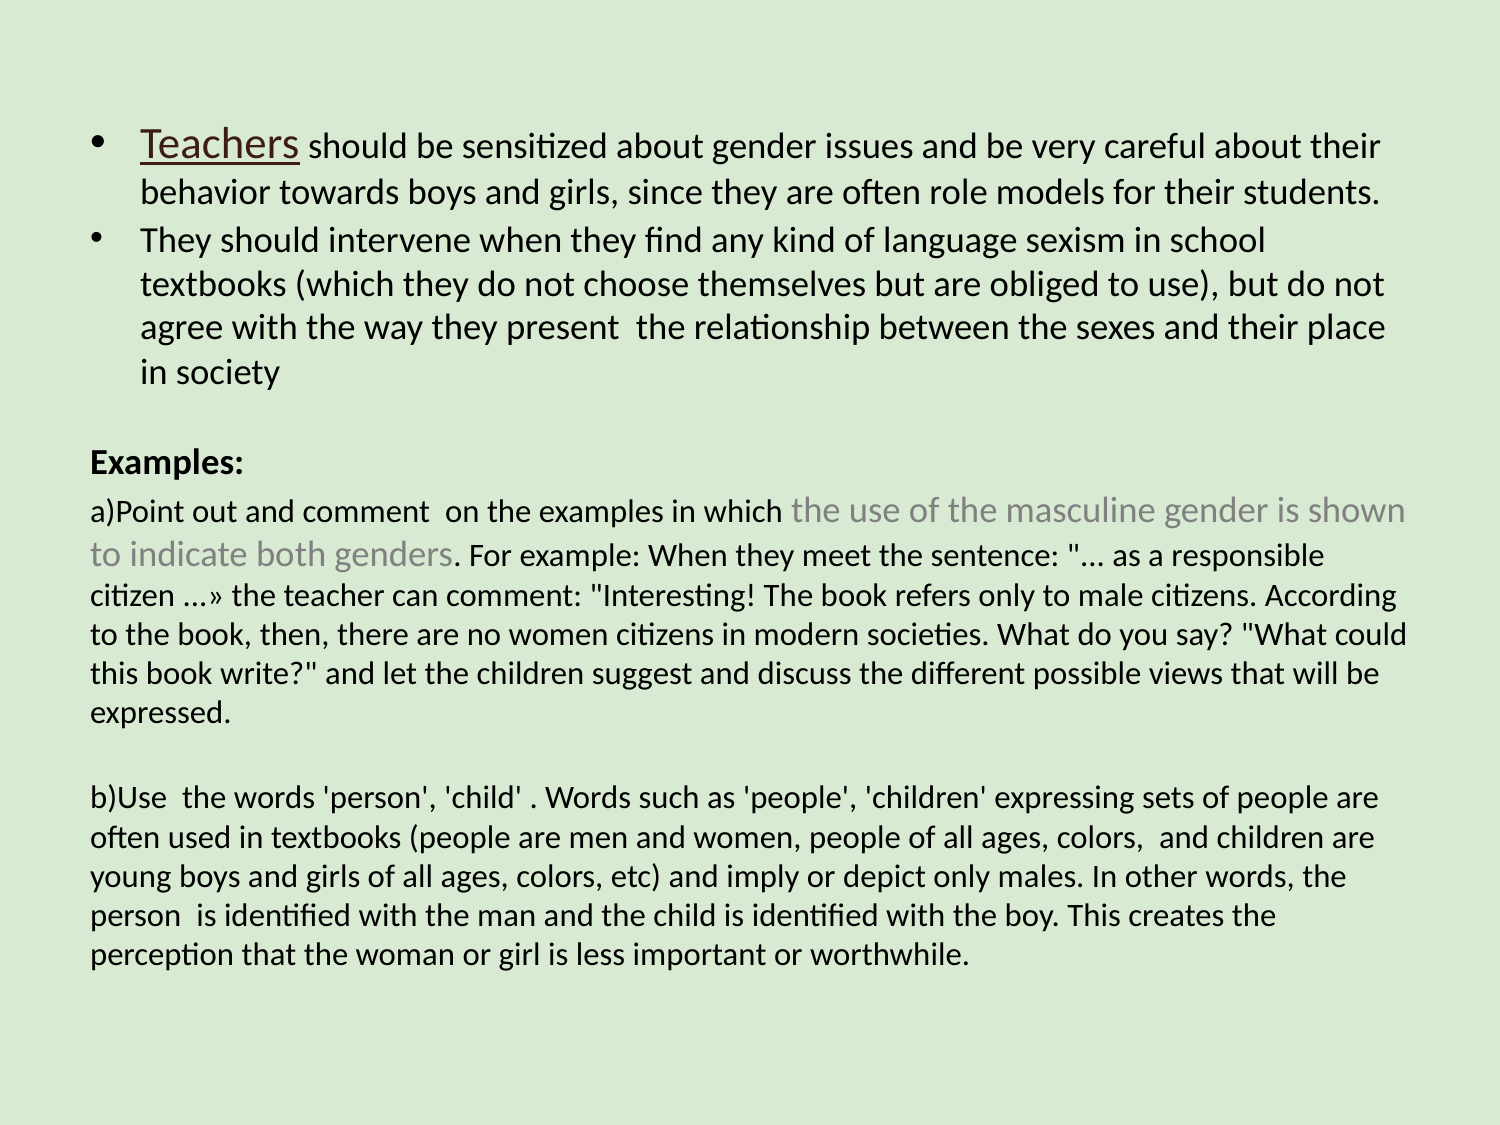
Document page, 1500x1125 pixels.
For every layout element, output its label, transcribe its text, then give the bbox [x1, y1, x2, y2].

list Teachers should be sensitized about gender issues and be very careful about their behavior towards boys and girls, since they are often role models for their students. They should intervene when they find any kind of language sexism in school textbooks (which they do not choose themselves but are obliged to use), but do not agree with the way they present the relationship between the sexes and their place in society Examples: a)Point out and comment on the examples in which the use of the masculine gender is shown to indicate both genders. For example: When they meet the sentence: "... as a responsible citizen ...» the teacher can comment: "Interesting! The book refers only to male citizens. According to the book, then, there are no women citizens in modern societies. What do you say? "What could this book write?" and let the children suggest and discuss the different possible views that will be expressed. b)Use the words 'person', 'child' . Words such as 'people', 'children' expressing sets of people are often used in textbooks (people are men and women, people of all ages, colors, and children are young boys and girls of all ages, colors, etc) and imply or depict only males. In other words, the person is identified with the man and the child is identified with the boy. This creates the perception that the woman or girl is less important or worthwhile. [75, 106, 1425, 1019]
